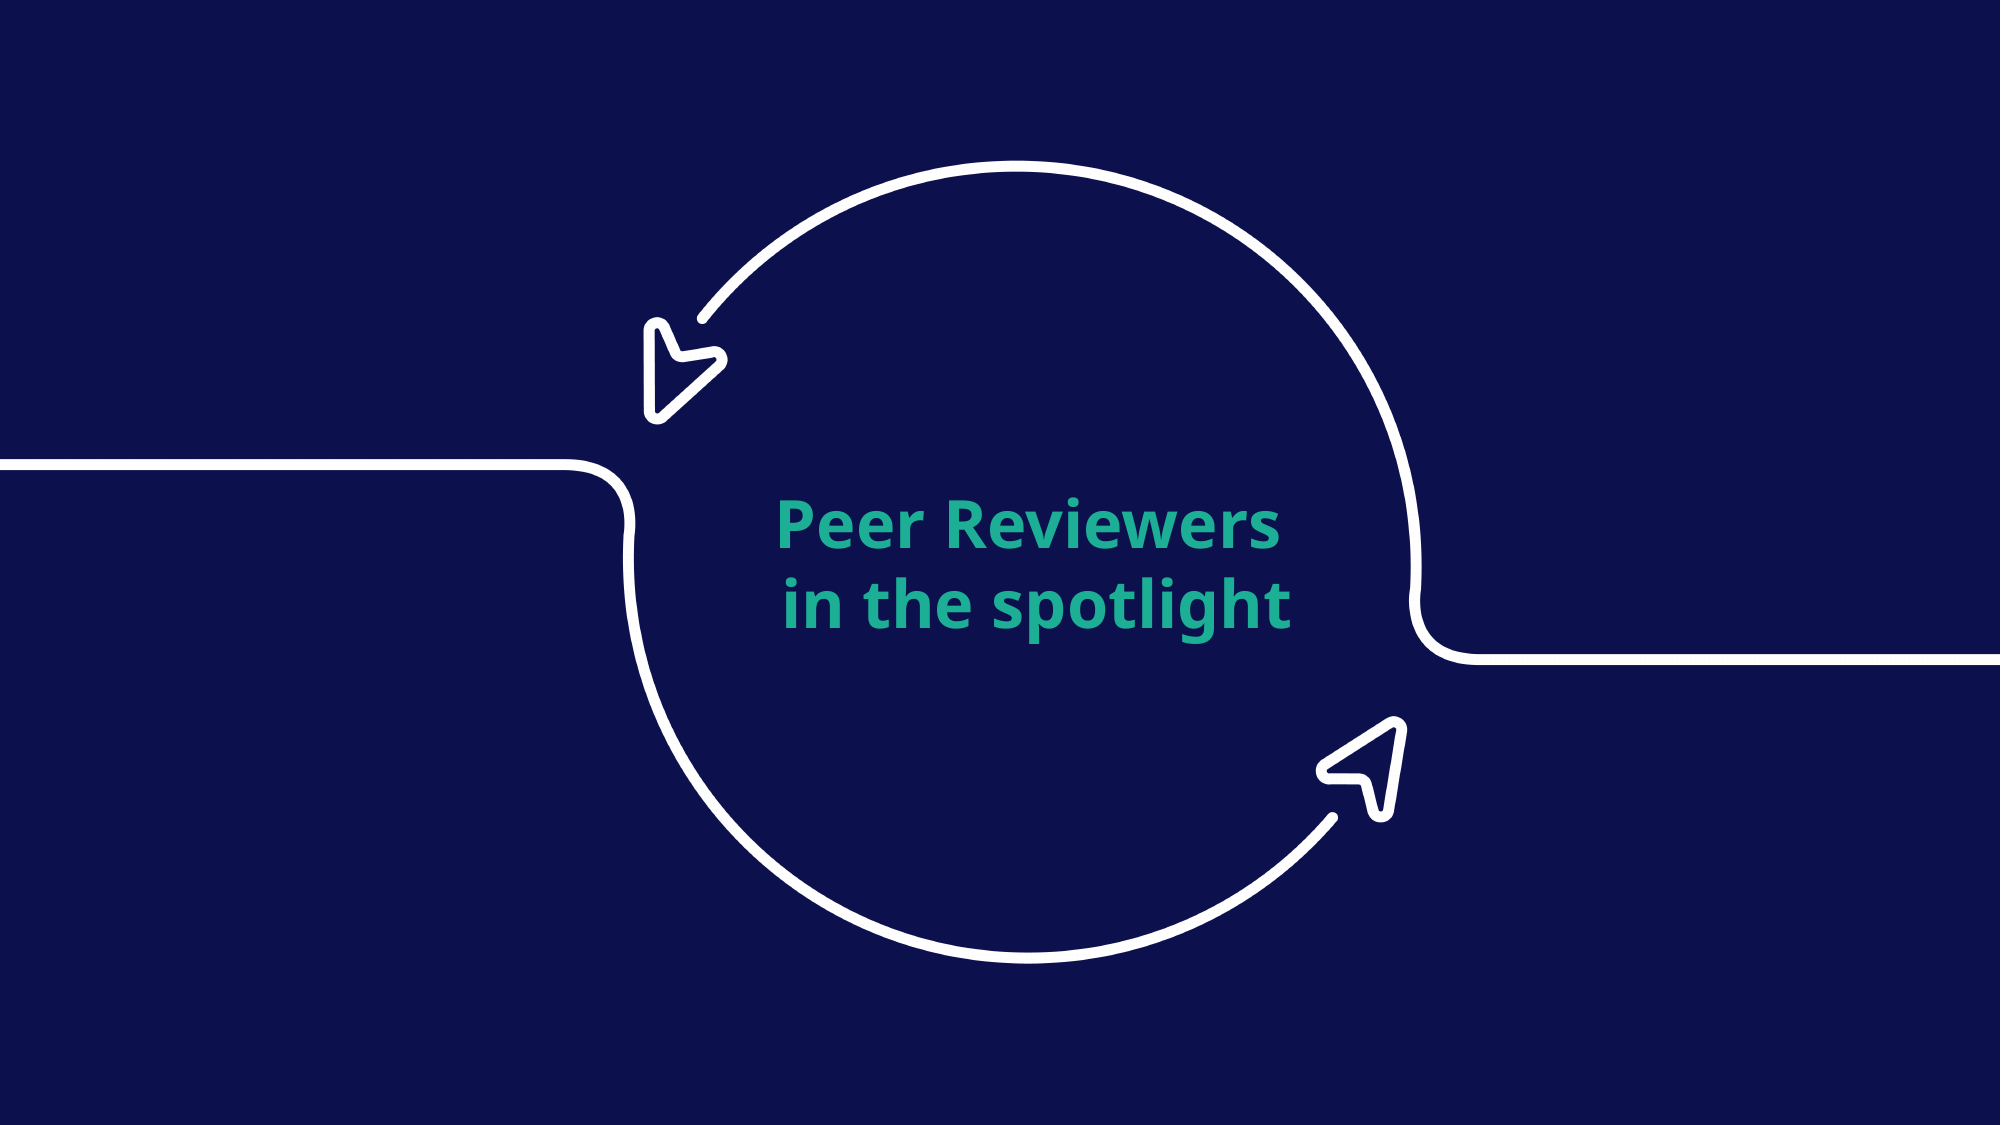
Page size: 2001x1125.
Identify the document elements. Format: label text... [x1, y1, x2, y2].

picture [0, 0, 2000, 1125]
text_box Peer Reviewers in the spotlight [690, 474, 1384, 649]
